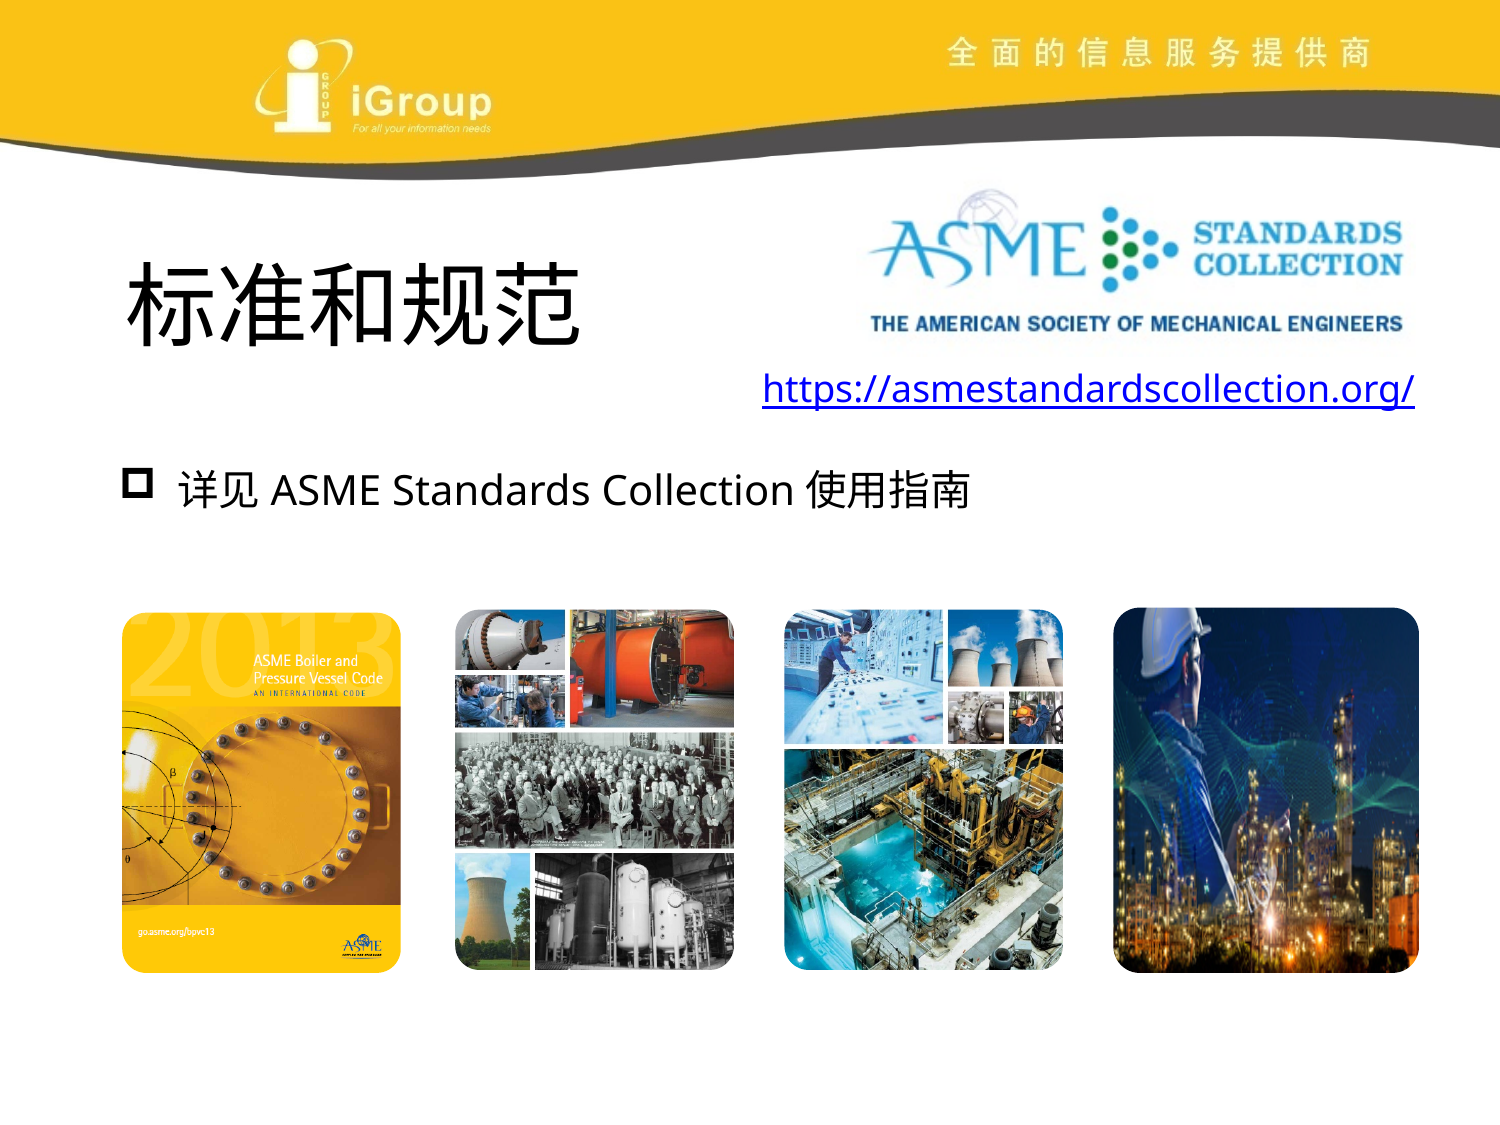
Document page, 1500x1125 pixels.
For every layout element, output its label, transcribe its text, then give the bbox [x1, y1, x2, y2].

text_box https://asmestandardscollection.org/ [732, 339, 1446, 443]
picture [0, 0, 1500, 1125]
text_box 标准和规范 [110, 223, 809, 382]
text_box 详见ASME Standards Collection使用指南 [104, 456, 1416, 526]
